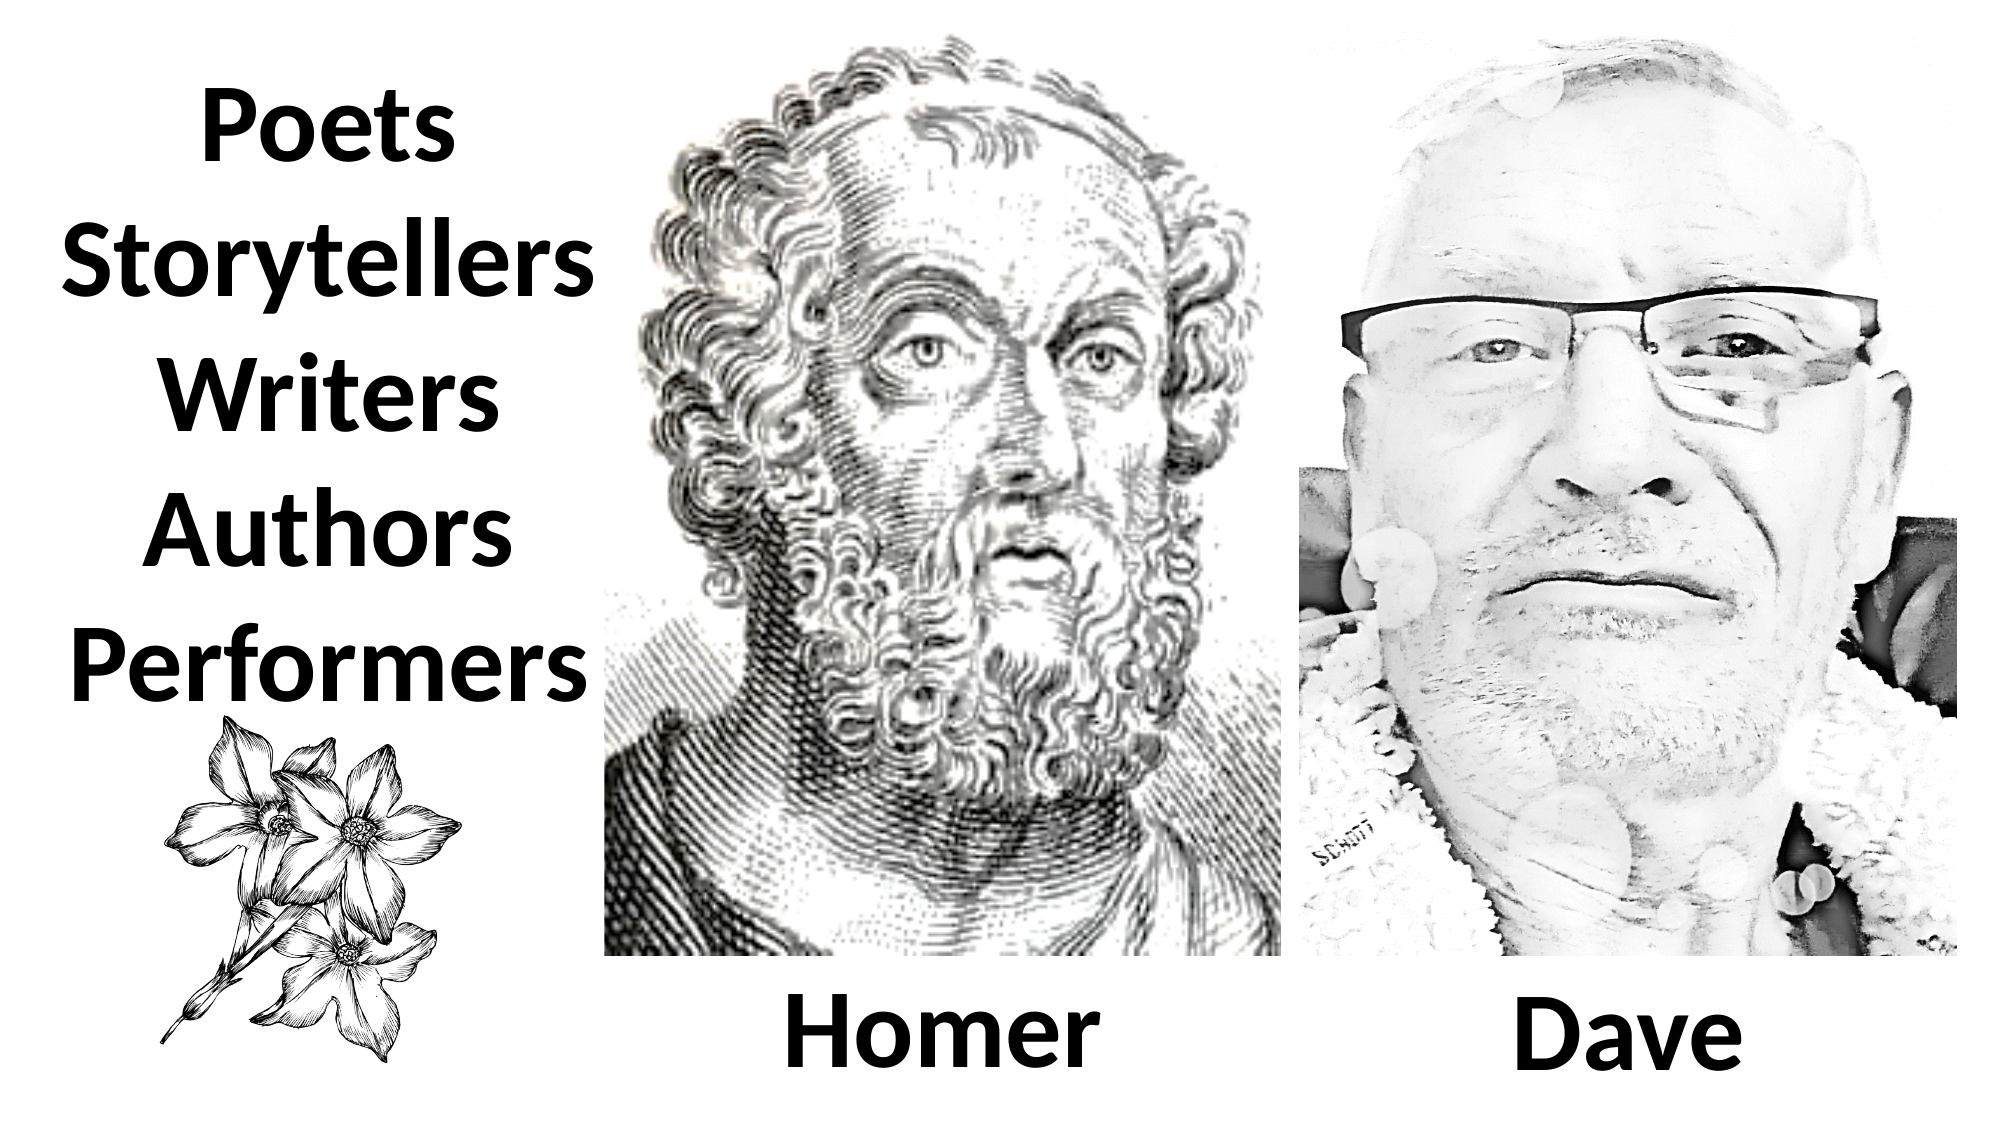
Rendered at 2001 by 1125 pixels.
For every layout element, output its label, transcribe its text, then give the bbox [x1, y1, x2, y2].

text_box Poets Storytellers Writers Authors Performers [45, 41, 604, 732]
text_box Homer [604, 956, 1281, 1098]
picture [1299, 20, 1957, 956]
picture [604, 20, 1281, 956]
text_box Dave [1299, 956, 1957, 1101]
picture [115, 696, 482, 1104]
